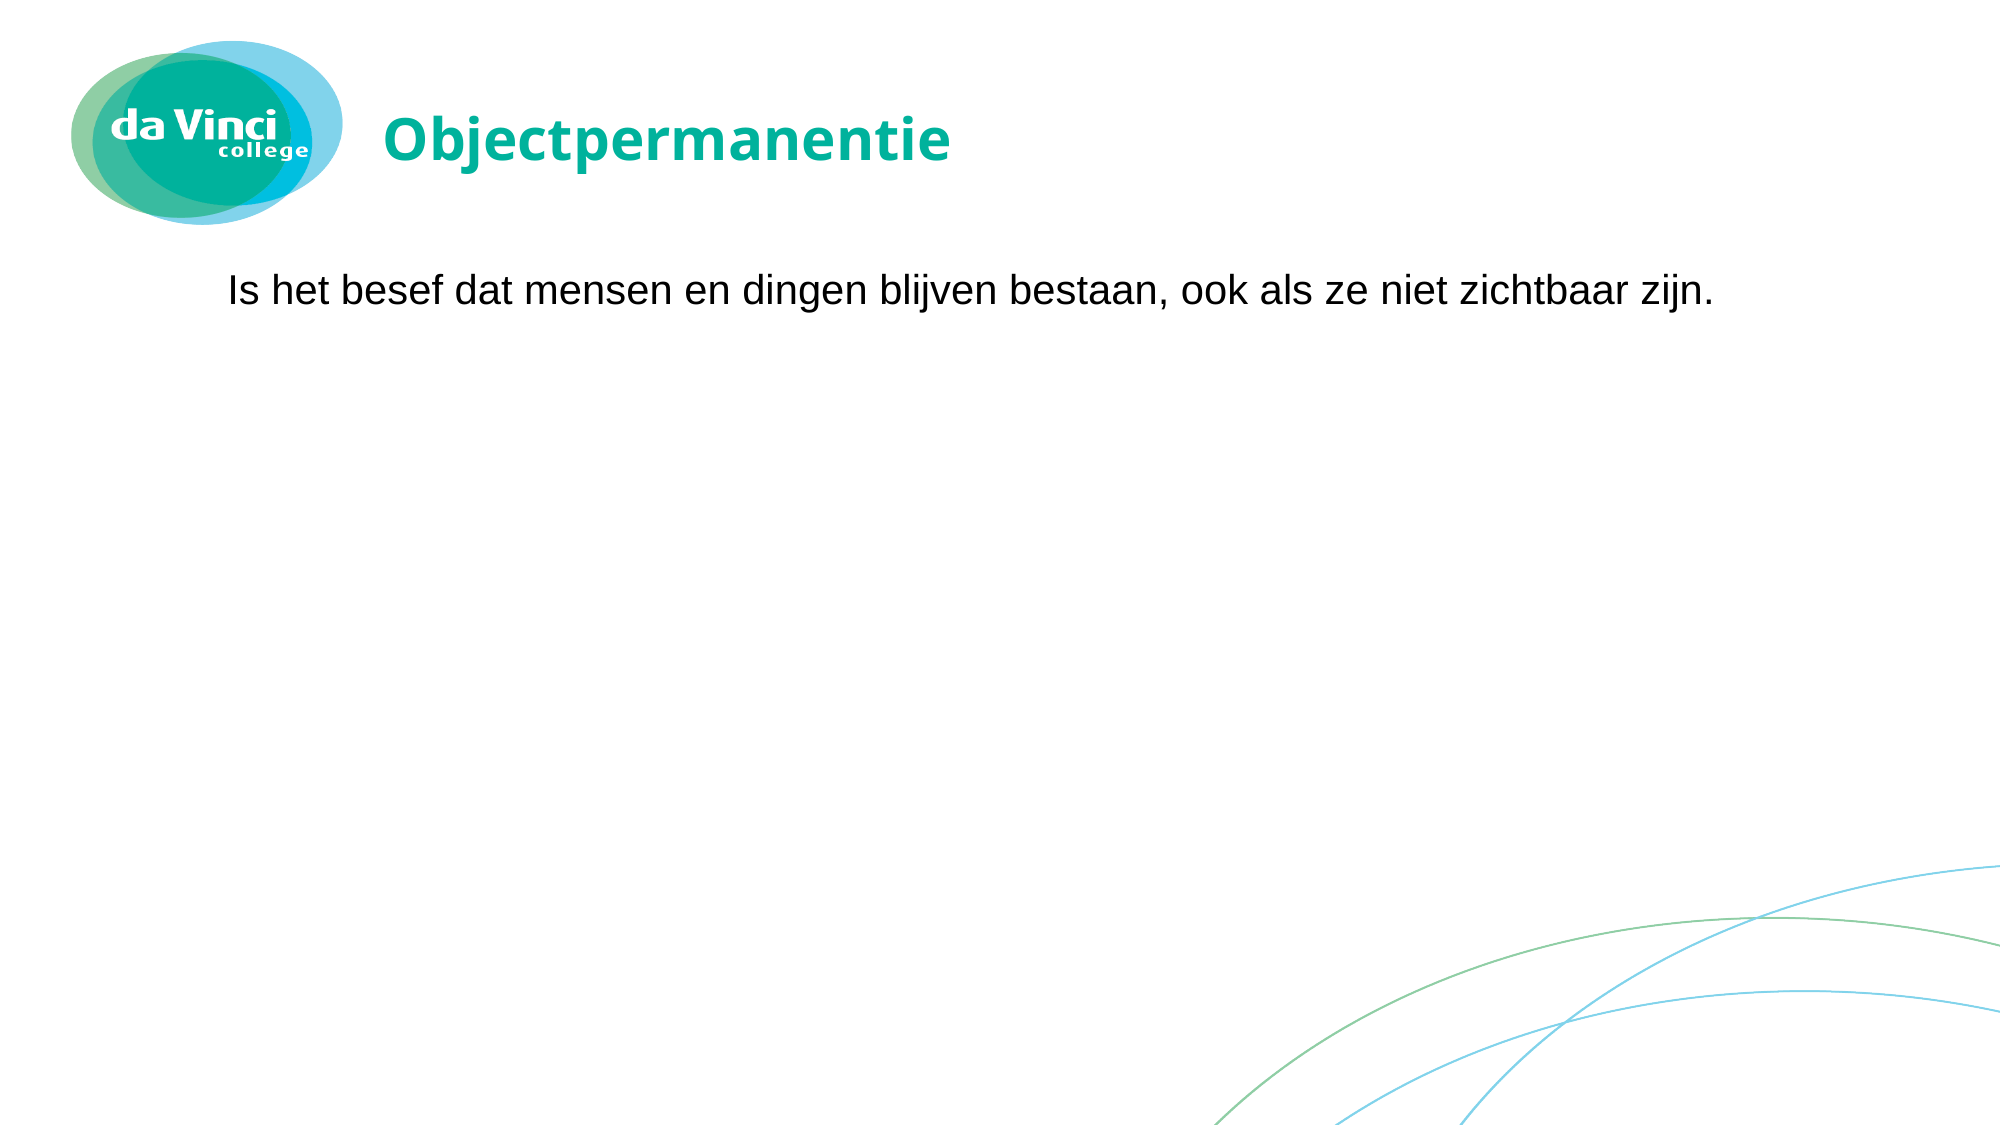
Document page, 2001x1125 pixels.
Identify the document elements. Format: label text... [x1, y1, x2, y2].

title Objectpermanentie [367, 37, 1898, 180]
picture [0, 0, 2000, 1125]
list Is het besef dat mensen en dingen blijven bestaan, ook als ze niet zichtbaar zijn. [212, 255, 1900, 1005]
